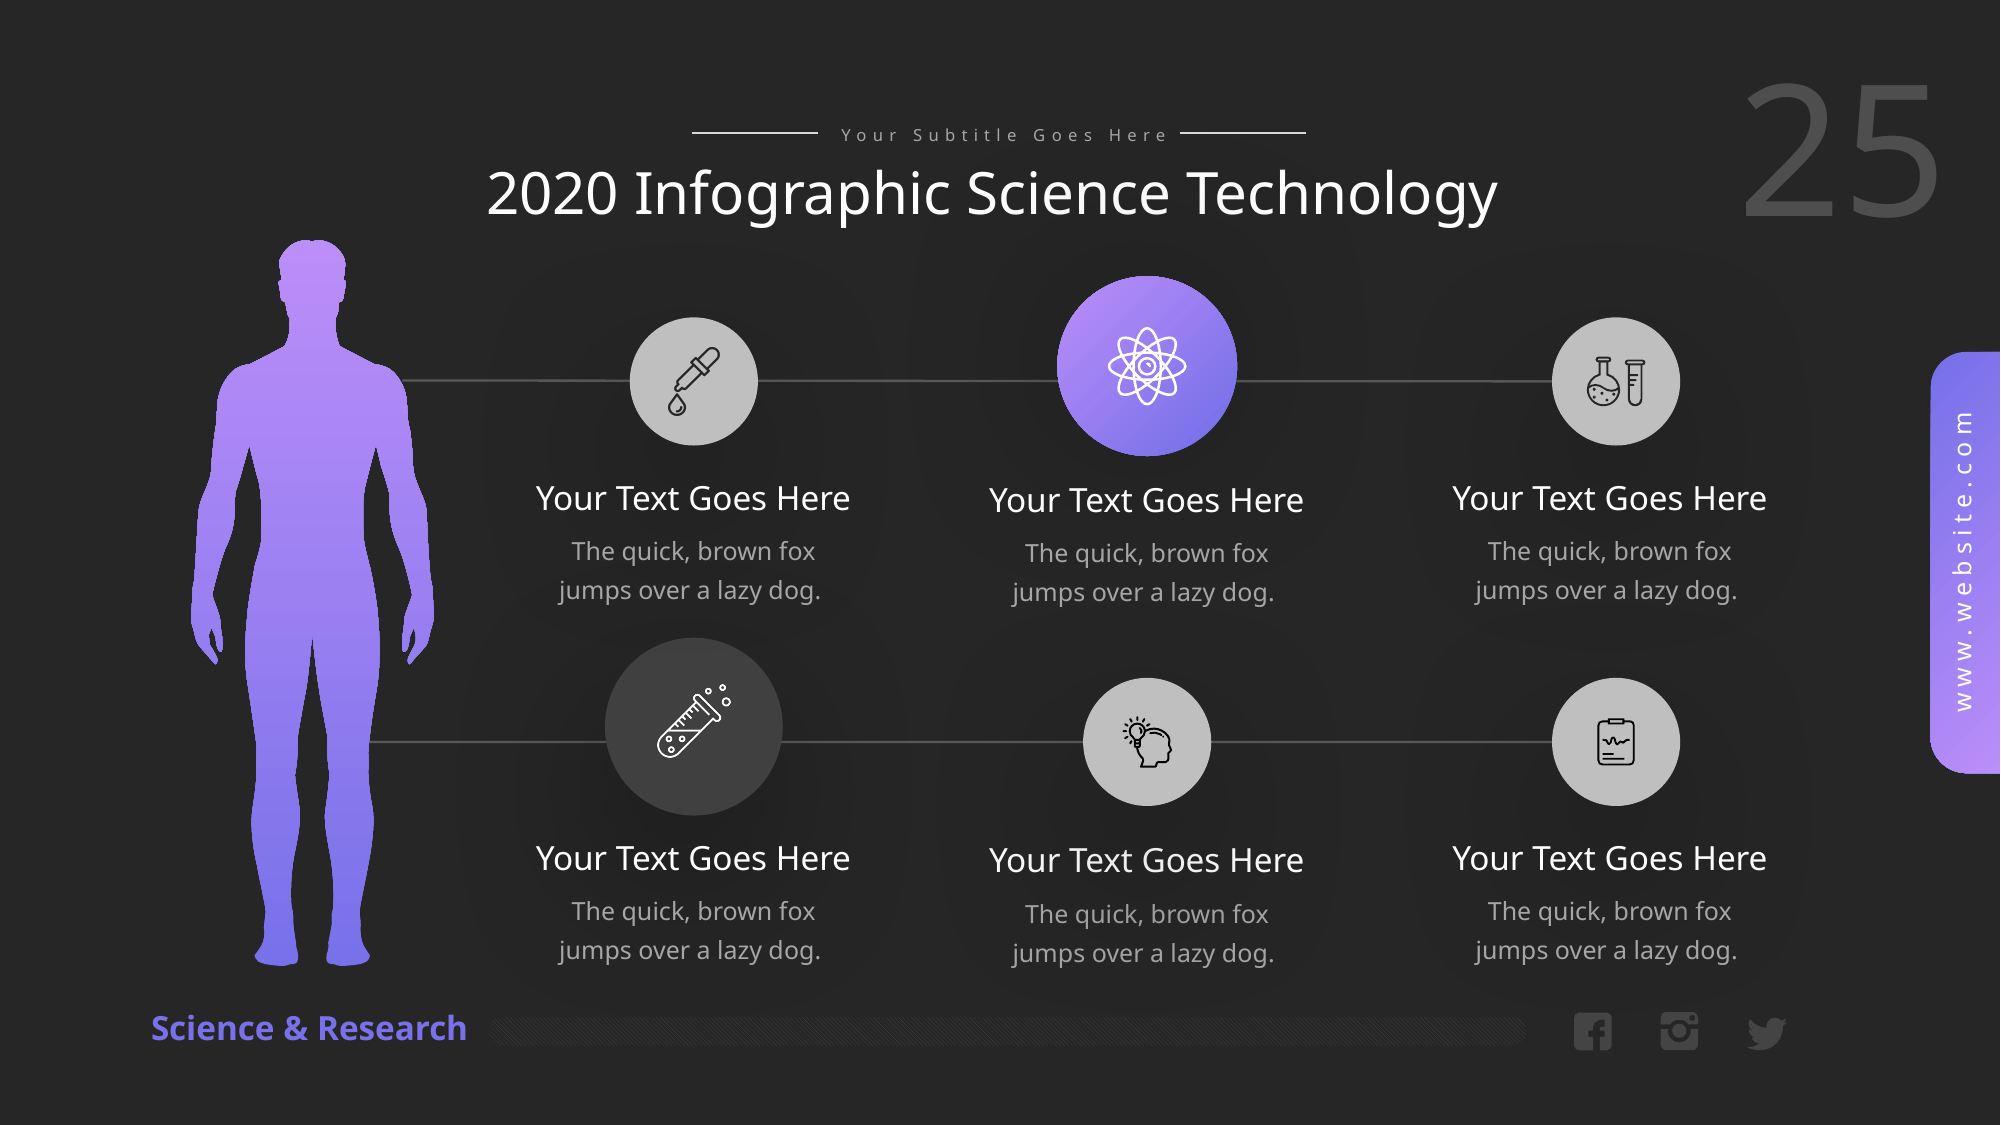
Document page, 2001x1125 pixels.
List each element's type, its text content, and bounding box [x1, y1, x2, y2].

text_box [1551, 316, 1682, 447]
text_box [488, 477, 899, 609]
text_box [1057, 382, 1237, 458]
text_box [1586, 356, 1646, 407]
text_box Your Text Goes Here [942, 479, 1353, 527]
text_box The quick, brown fox jumps over a lazy dog. [975, 527, 1319, 615]
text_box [488, 837, 899, 970]
text_box [1056, 275, 1239, 380]
text_box [1077, 840, 1205, 880]
text_box Your Text Goes Here [1258, 840, 1353, 887]
text_box [1082, 743, 1213, 808]
text_box The quick, brown fox jumps over a lazy dog. [975, 887, 1319, 975]
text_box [1597, 718, 1635, 766]
picture [657, 684, 731, 758]
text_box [1405, 837, 1816, 970]
text_box [190, 240, 434, 967]
picture [668, 347, 720, 416]
text_box [605, 743, 783, 817]
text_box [1122, 716, 1173, 768]
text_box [1405, 477, 1816, 609]
text_box [628, 382, 759, 447]
text_box Your Subtitle Goes Here [826, 111, 1276, 152]
text_box [603, 636, 784, 741]
text_box 2020 Infographic Science Technology [283, 161, 1717, 233]
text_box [1107, 326, 1187, 406]
text_box [1082, 676, 1213, 741]
text_box Your Text Goes Here [942, 840, 1025, 887]
text_box [1551, 676, 1682, 808]
text_box [628, 316, 759, 380]
